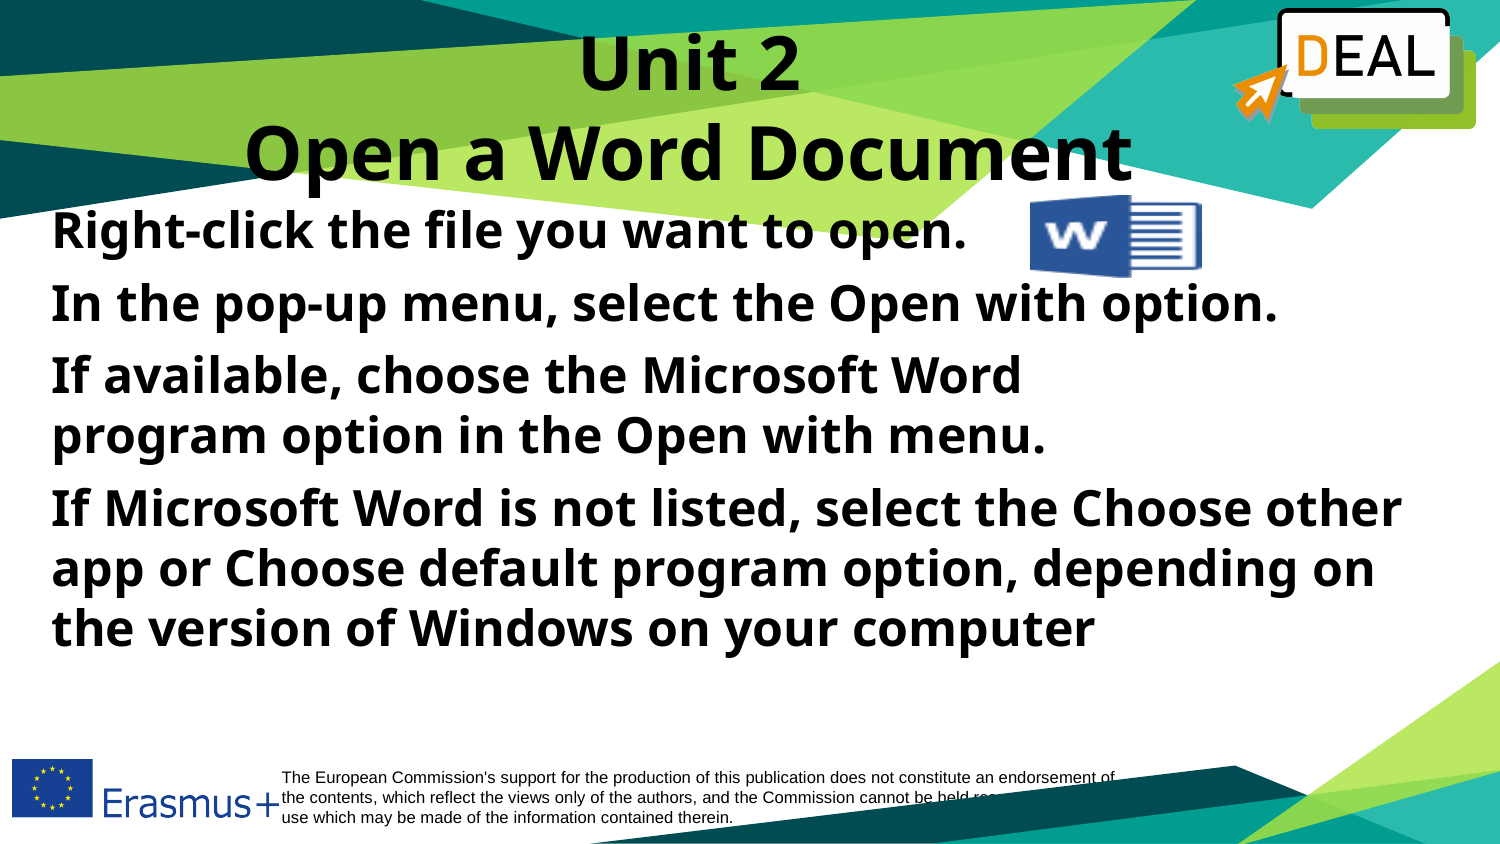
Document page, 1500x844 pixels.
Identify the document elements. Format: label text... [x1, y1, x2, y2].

picture [1030, 195, 1202, 278]
list Right-click the file you want to open. In the pop-up menu, select the Open with option. If available, choose the Microsoft Word program option in the Open with menu. If Microsoft Word is not listed, select the Choose other app or Choose default program option, depending on the version of Windows on your computer [23, 183, 1428, 808]
picture [1355, 8, 1476, 129]
title Unit 2 Open a Word Document [23, 0, 1355, 183]
picture [12, 759, 279, 818]
